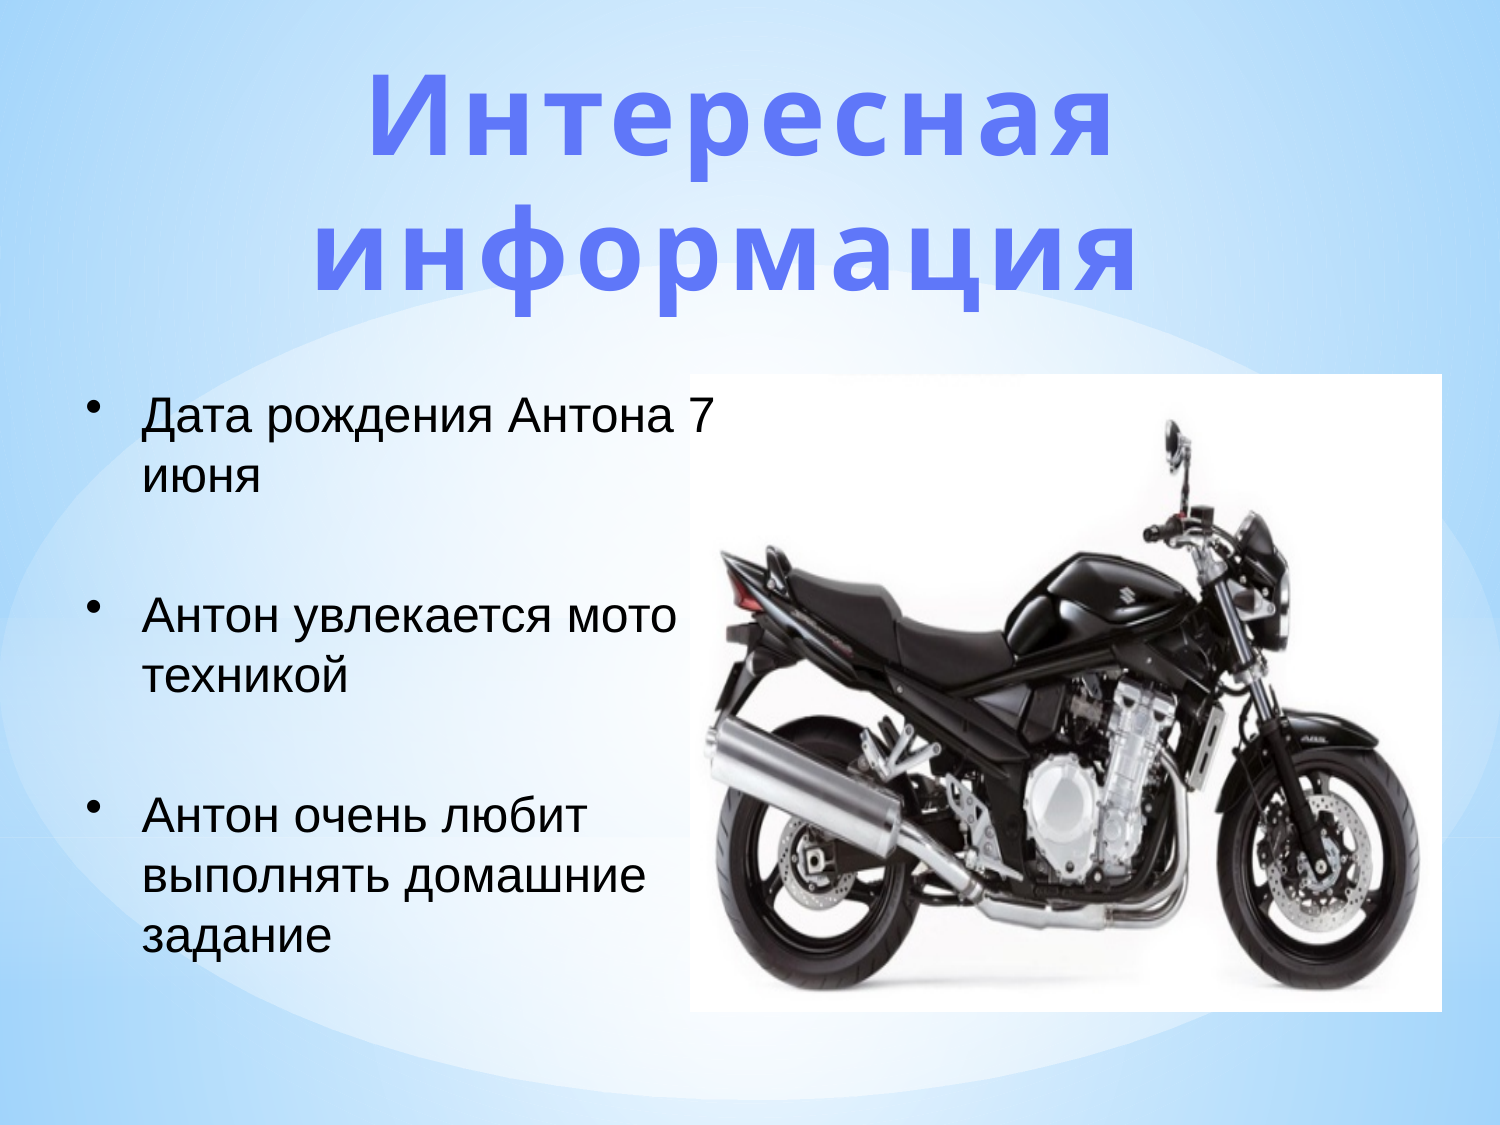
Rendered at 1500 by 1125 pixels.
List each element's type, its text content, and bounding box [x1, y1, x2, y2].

text_box Дата рождения Антона 7 июня Антон увлекается мото техникой Антон очень любит выполнять домашние задание [70, 375, 733, 1043]
picture [690, 374, 1442, 1012]
text_box Интересная информация [46, 35, 1442, 321]
